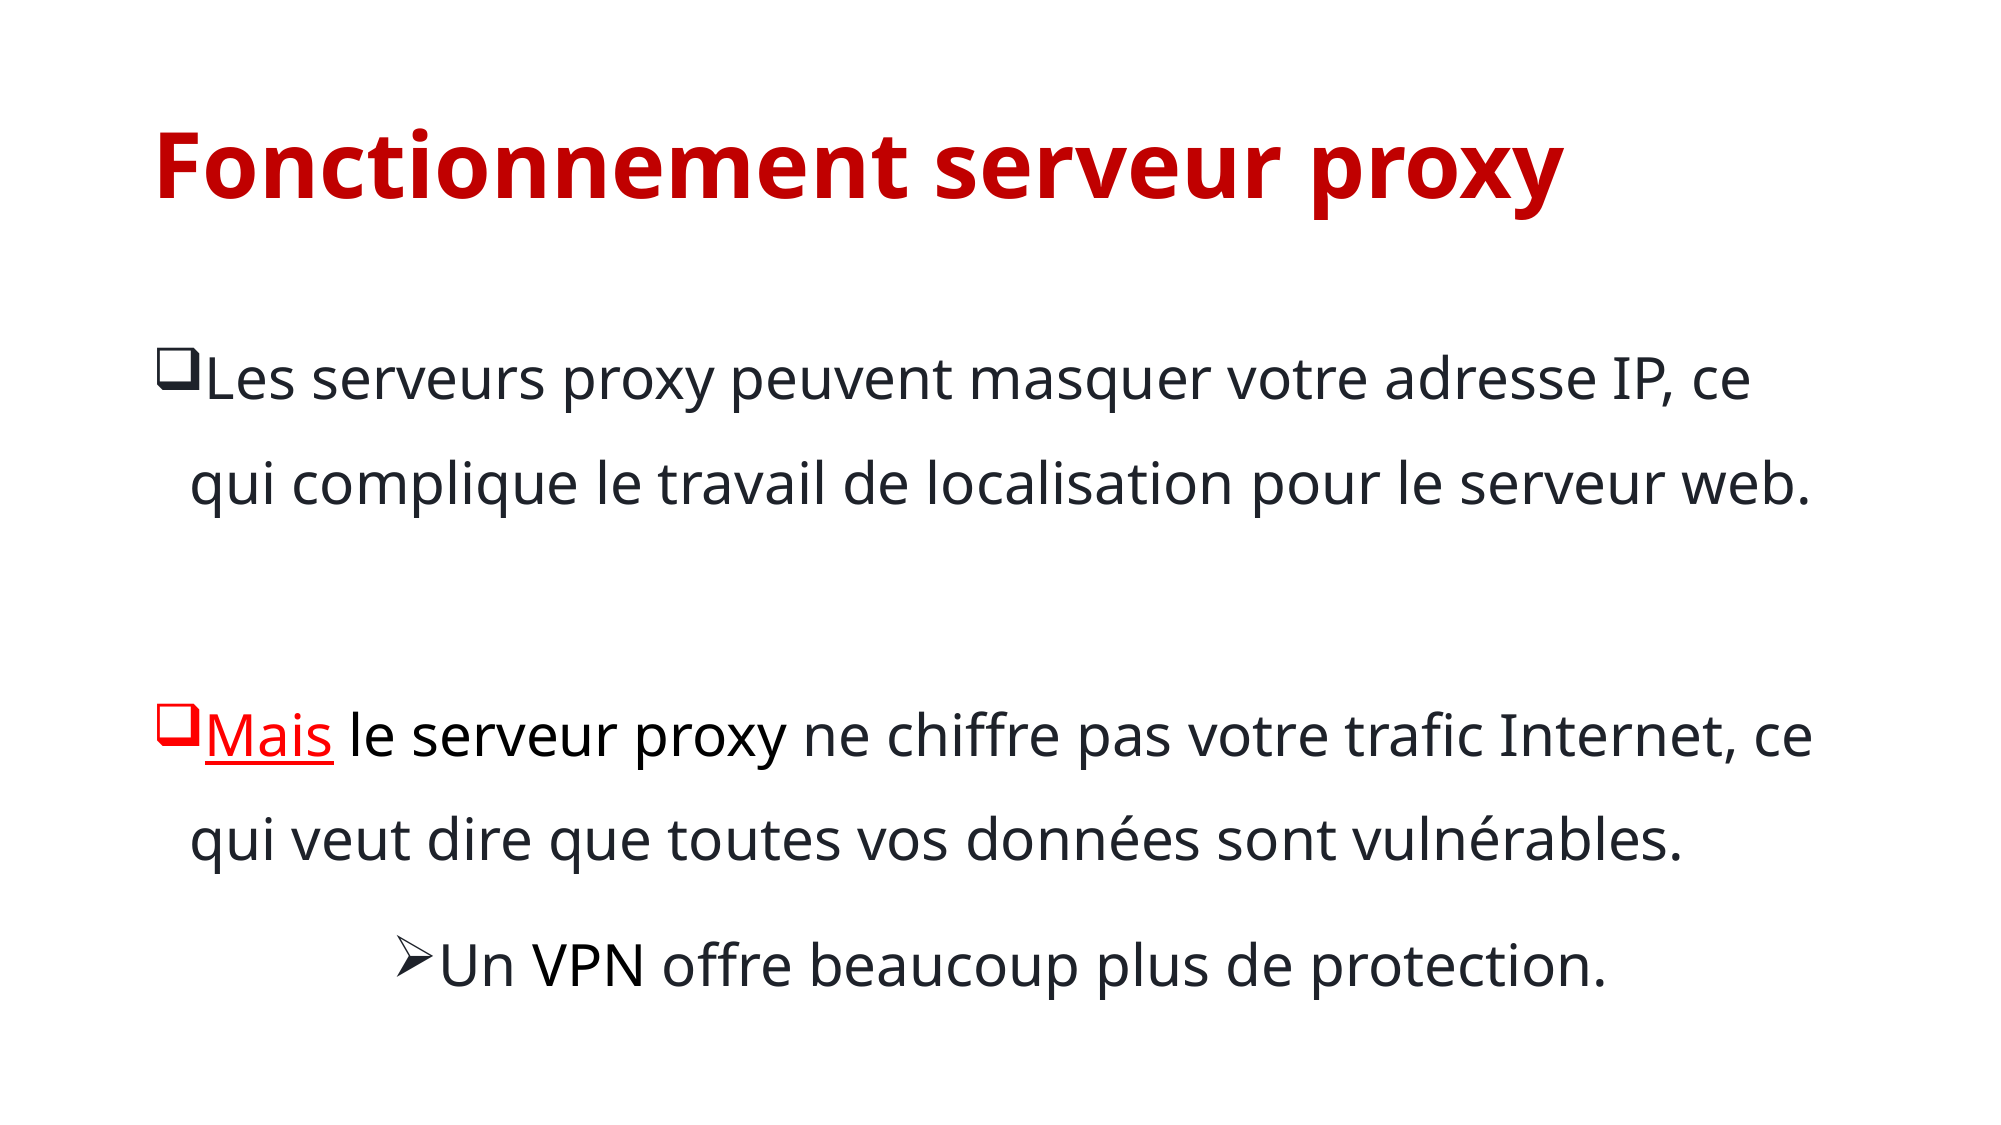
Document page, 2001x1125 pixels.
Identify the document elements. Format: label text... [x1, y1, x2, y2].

title Fonctionnement serveur proxy [137, 59, 1863, 278]
list Les serveurs proxy peuvent masquer votre adresse IP, ce qui complique le travail de localisation pour le serveur web. Mais le serveur proxy ne chiffre pas votre trafic Internet, ce qui veut dire que toutes vos données sont vulnérables. Un VPN offre beaucoup plus de protection. [137, 299, 1863, 1014]
